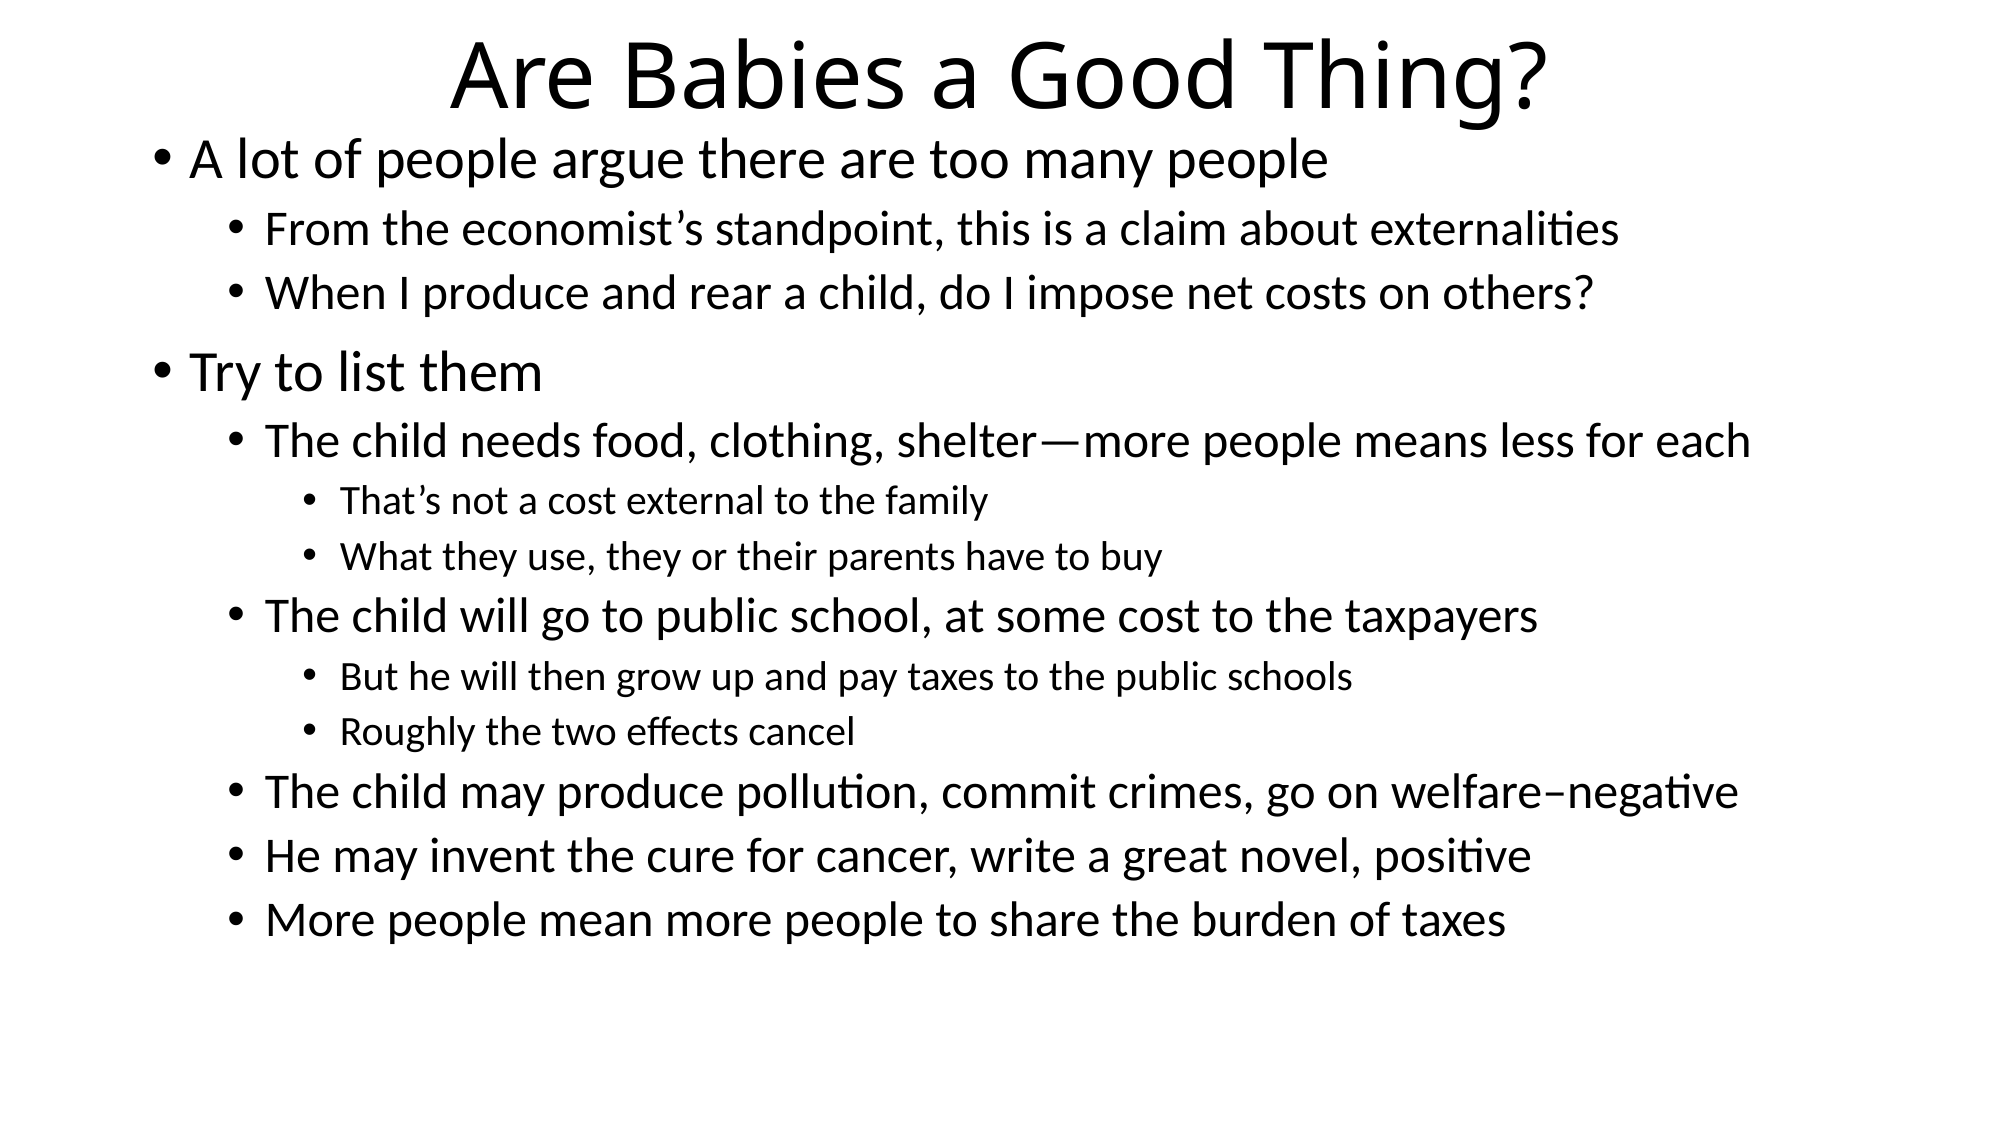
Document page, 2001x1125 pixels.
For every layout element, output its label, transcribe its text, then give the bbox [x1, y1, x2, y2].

list A lot of people argue there are too many people From the economist’s standpoint, this is a claim about externalities When I produce and rear a child, do I impose net costs on others? Try to list them The child needs food, clothing, shelter—more people means less for each That’s not a cost external to the family What they use, they or their parents have to buy The child will go to public school, at some cost to the taxpayers But he will then grow up and pay taxes to the public schools Roughly the two effects cancel The child may produce pollution, commit crimes, go on welfare–negative He may invent the cure for cancer, write a great novel, positive More people mean more people to share the burden of taxes [137, 121, 1863, 1125]
title Are Babies a Good Thing? [137, 0, 1863, 121]
